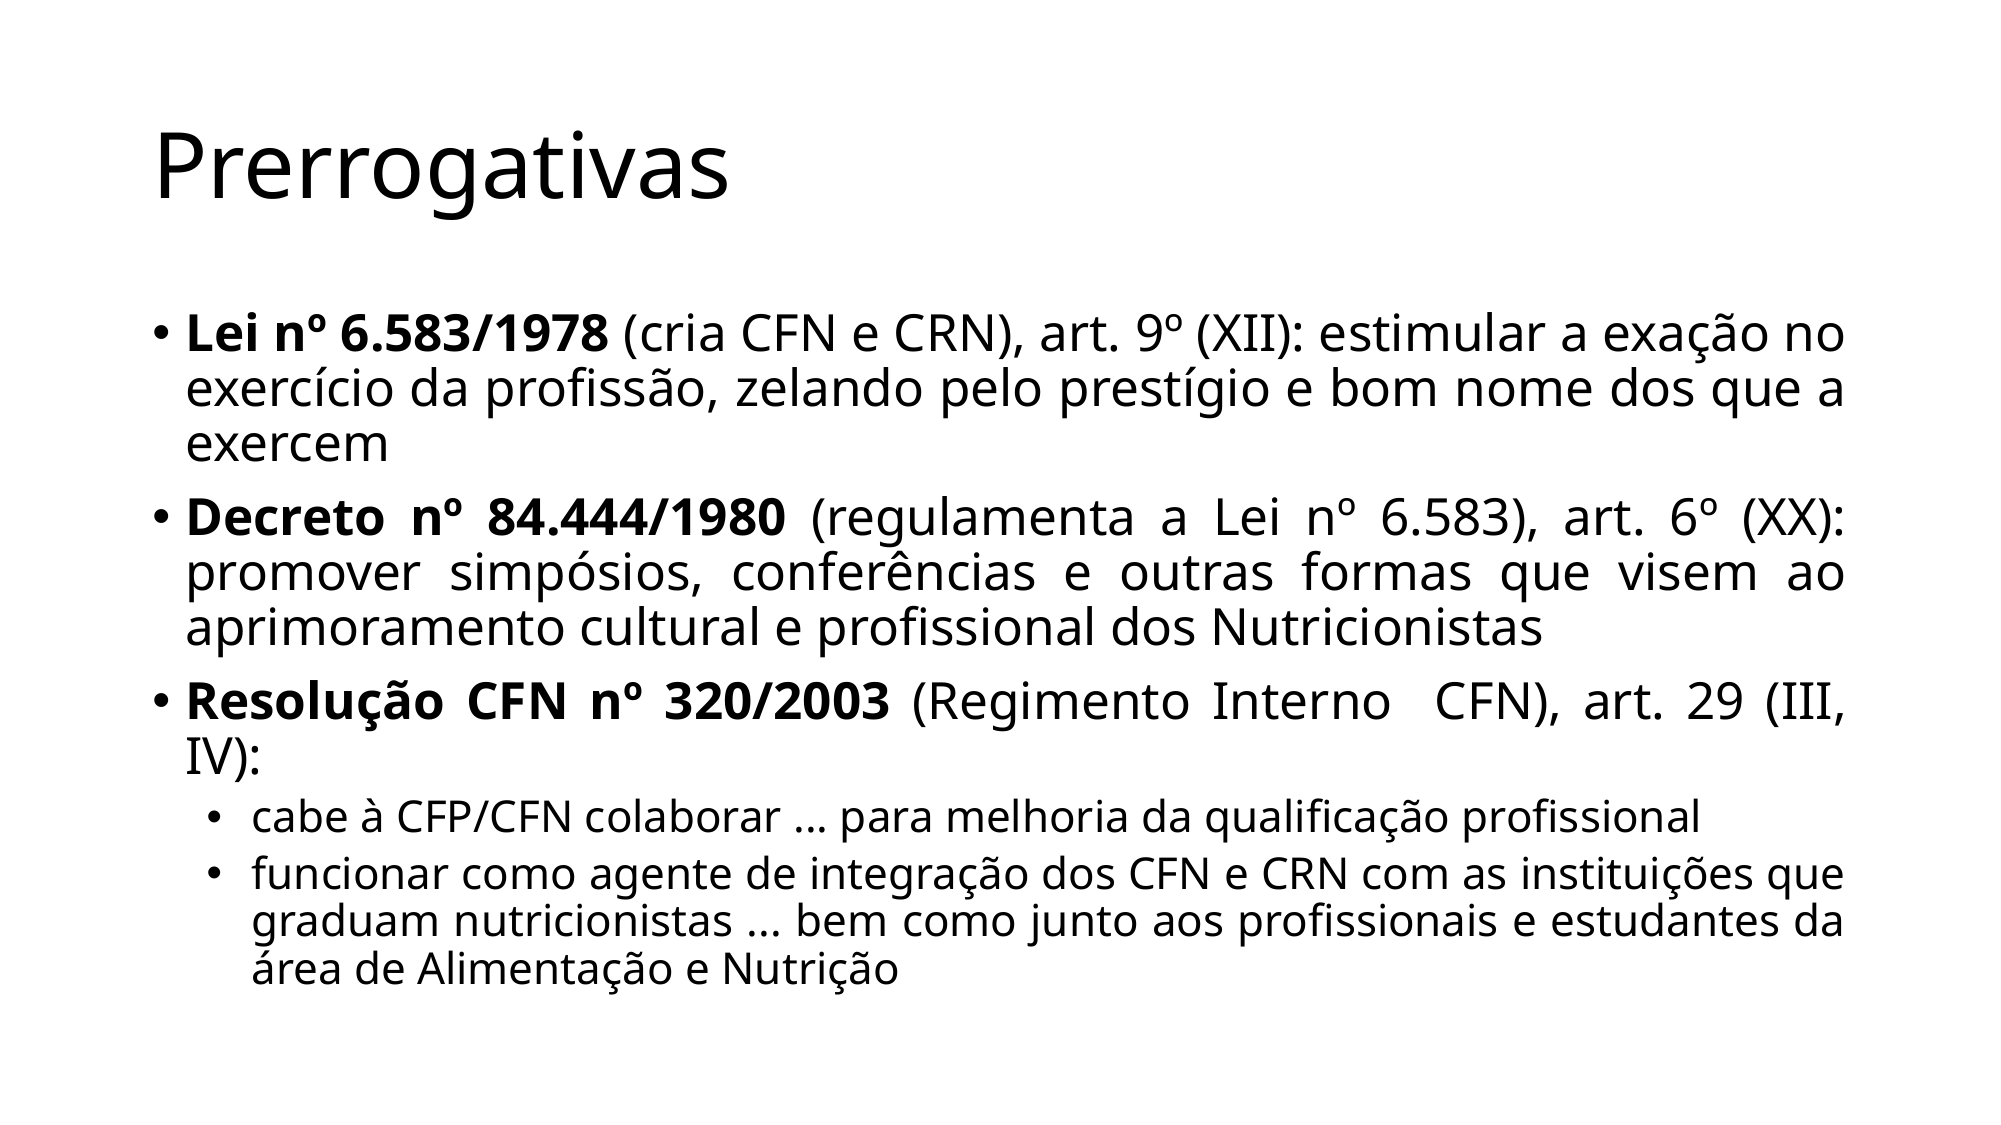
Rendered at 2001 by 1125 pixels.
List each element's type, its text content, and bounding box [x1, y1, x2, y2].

title Prerrogativas [137, 59, 1863, 278]
list Lei nº 6.583/1978 (cria CFN e CRN), art. 9º (XII): estimular a exação no exercício da profissão, zelando pelo prestígio e bom nome dos que a exercem Decreto nº 84.444/1980 (regulamenta a Lei nº 6.583), art. 6º (XX): promover simpósios, conferências e outras formas que visem ao aprimoramento cultural e profissional dos Nutricionistas Resolução CFN nº 320/2003 (Regimento Interno CFN), art. 29 (III, IV): cabe à CFP/CFN colaborar ... para melhoria da qualificação profissional funcionar como agente de integração dos CFN e CRN com as instituições que graduam nutricionistas ... bem como junto aos profissionais e estudantes da área de Alimentação e Nutrição [137, 299, 1863, 1014]
